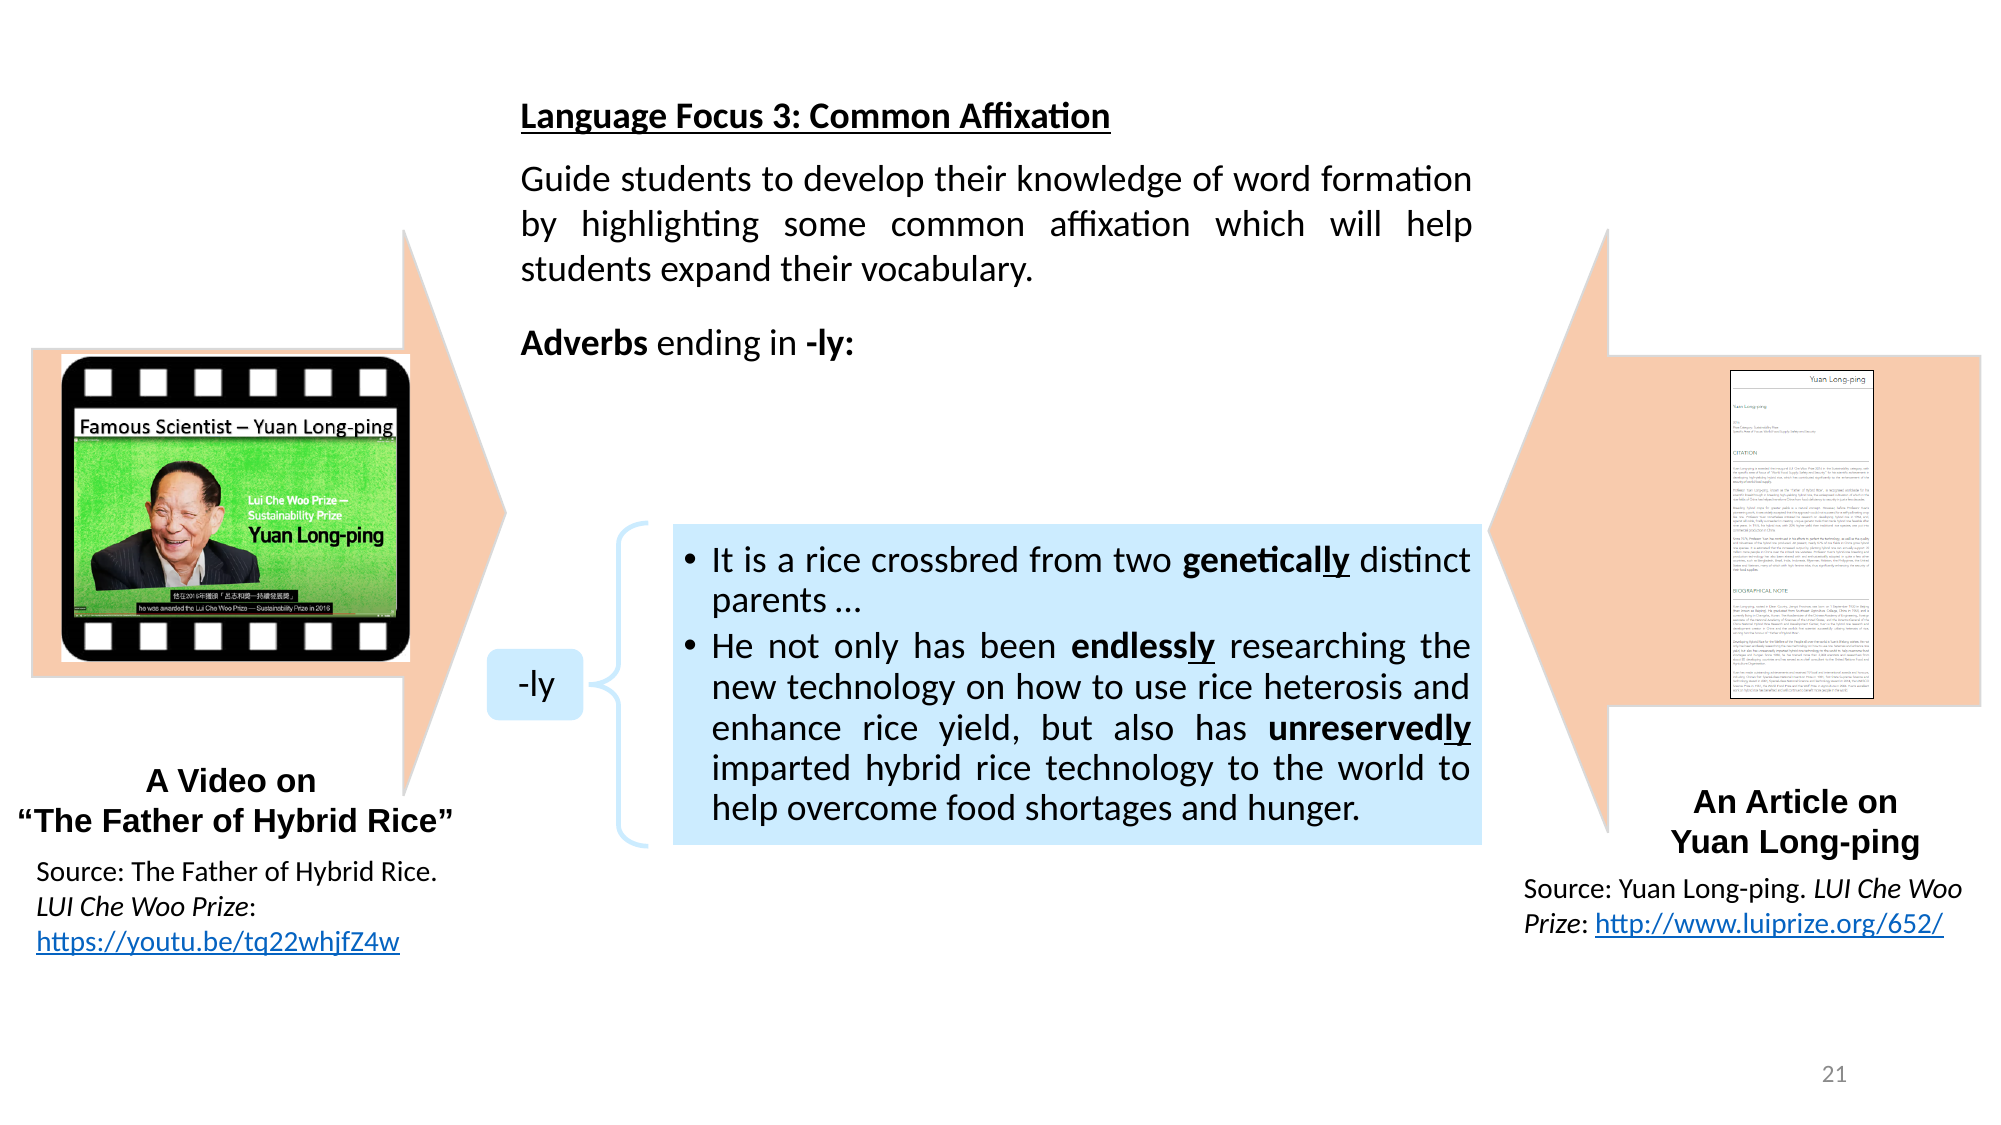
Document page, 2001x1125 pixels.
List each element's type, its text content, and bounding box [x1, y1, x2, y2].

text_box Source: Yuan Long-ping. LUI Che Woo Prize: http://www.luiprize.org/652/ [1509, 862, 1981, 948]
text_box A Video on “The Father of Hybrid Rice” [0, 752, 290, 887]
text_box [402, 229, 445, 340]
text_box Adverbs ending in -ly: [505, 310, 1307, 340]
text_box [290, 340, 1483, 1029]
text_box Source: The Father of Hybrid Rice. LUI Che Woo Prize: https://youtu.be/tq22whjfZ4w [21, 887, 290, 965]
text_box [1487, 228, 1982, 773]
picture [1730, 370, 1874, 699]
picture [61, 354, 290, 662]
text_box An Article on Yuan Long-ping [1572, 773, 2000, 868]
slide_number 21 [1412, 1042, 1863, 1103]
text_box [31, 347, 290, 678]
text_box Guide students to develop their knowledge of word formation by highlighting some common affixation which will help students expand their vocabulary. [505, 146, 1489, 297]
text_box Language Focus 3: Common Affixation [505, 84, 1573, 144]
